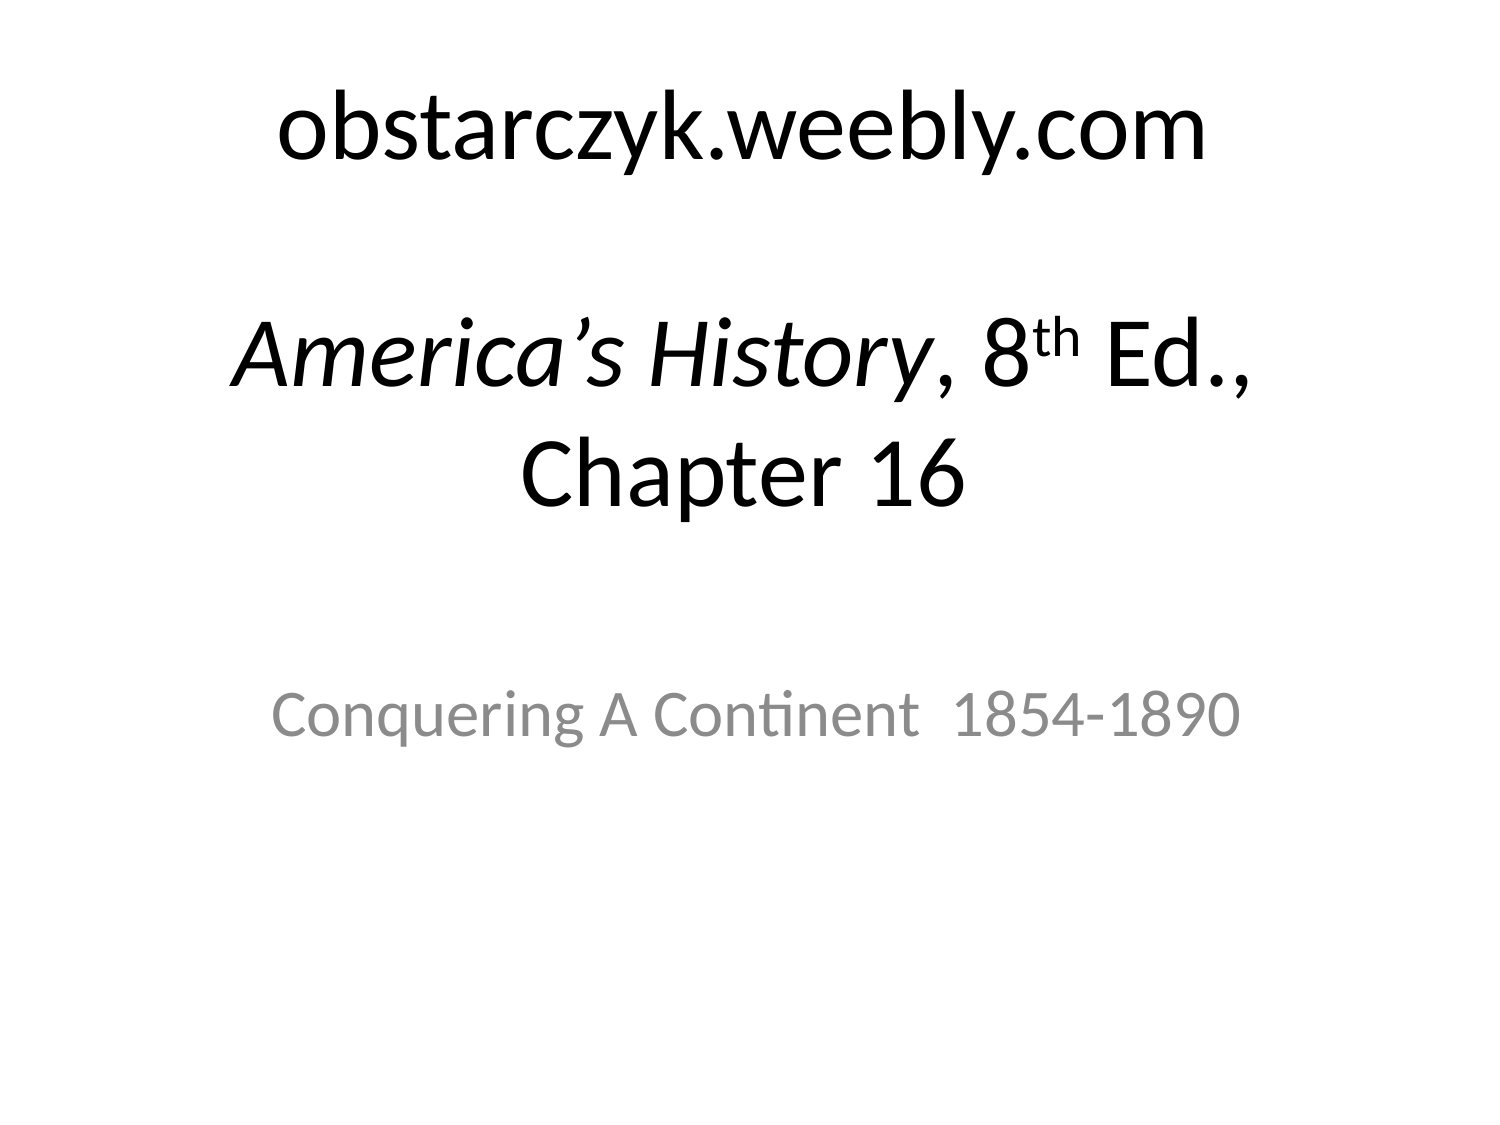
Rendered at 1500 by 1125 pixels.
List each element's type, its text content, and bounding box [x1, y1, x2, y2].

text_box obstarczyk.weebly.com [99, 0, 1388, 188]
subtitle Conquering A Continent 1854-1890 [125, 662, 1388, 800]
title America’s History, 8th Ed., Chapter 16 [138, 212, 1350, 600]
